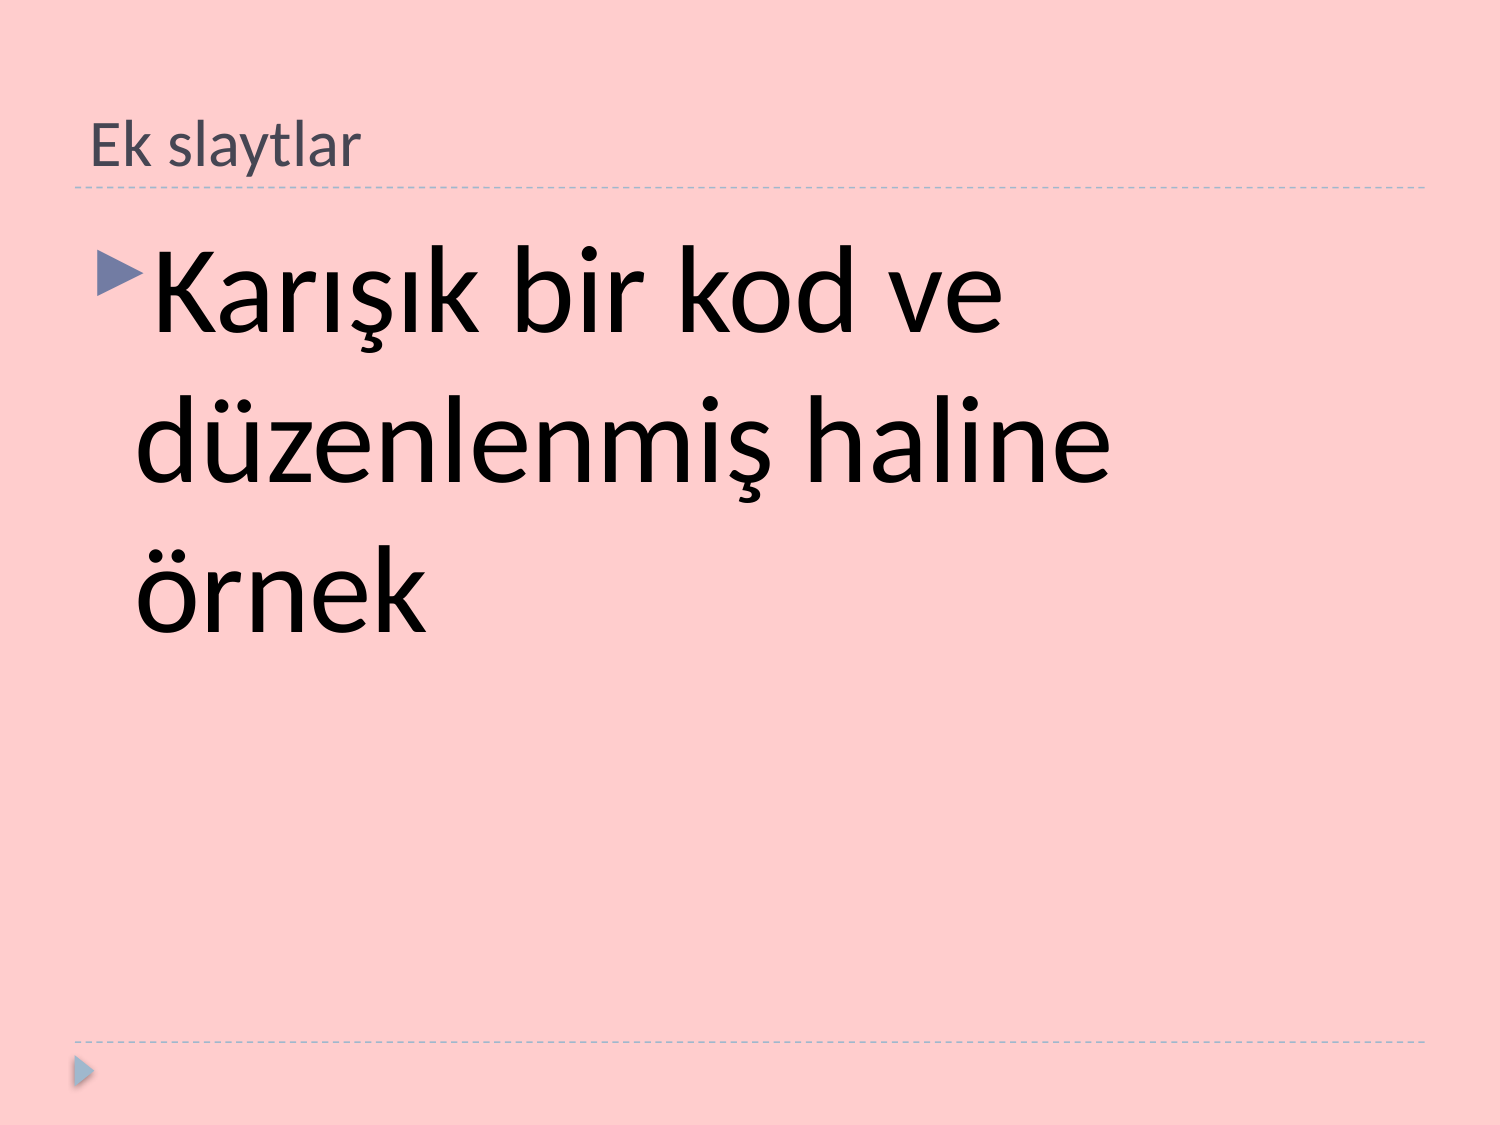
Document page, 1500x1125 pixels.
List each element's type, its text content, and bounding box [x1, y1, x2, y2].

title Ek slaytlar [75, 24, 1425, 188]
list Karışık bir kod ve düzenlenmiş haline örnek [75, 200, 1425, 1010]
